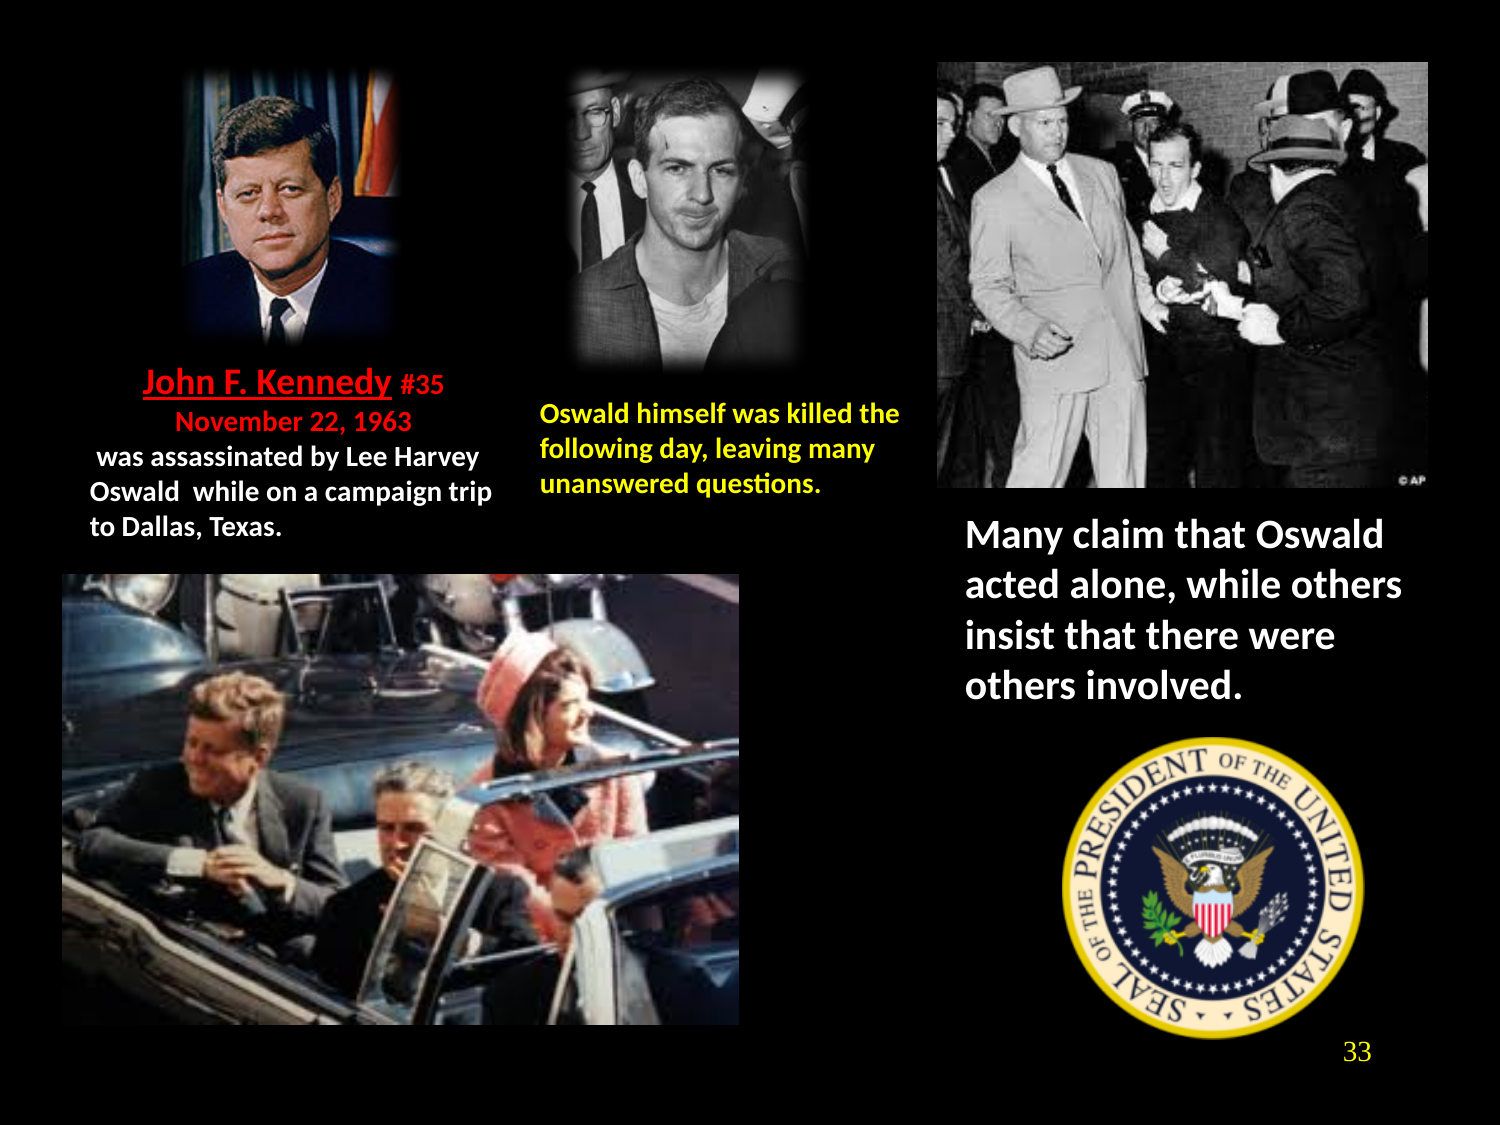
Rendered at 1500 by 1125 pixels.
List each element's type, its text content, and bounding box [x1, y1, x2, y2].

text_box John F. Kennedy #35 November 22, 1963 was assassinated by Lee Harvey Oswald while on a campaign trip to Dallas, Texas. [74, 349, 513, 550]
slide_number 33 [1074, 1024, 1388, 1101]
text_box Many claim that Oswald acted alone, while others insist that there were others involved. [950, 499, 1450, 715]
picture [62, 574, 739, 1026]
picture [562, 62, 813, 378]
picture [1062, 737, 1365, 1040]
picture [937, 62, 1428, 488]
text_box Oswald himself was killed the following day, leaving many unanswered questions. [525, 387, 925, 508]
picture [174, 62, 405, 351]
